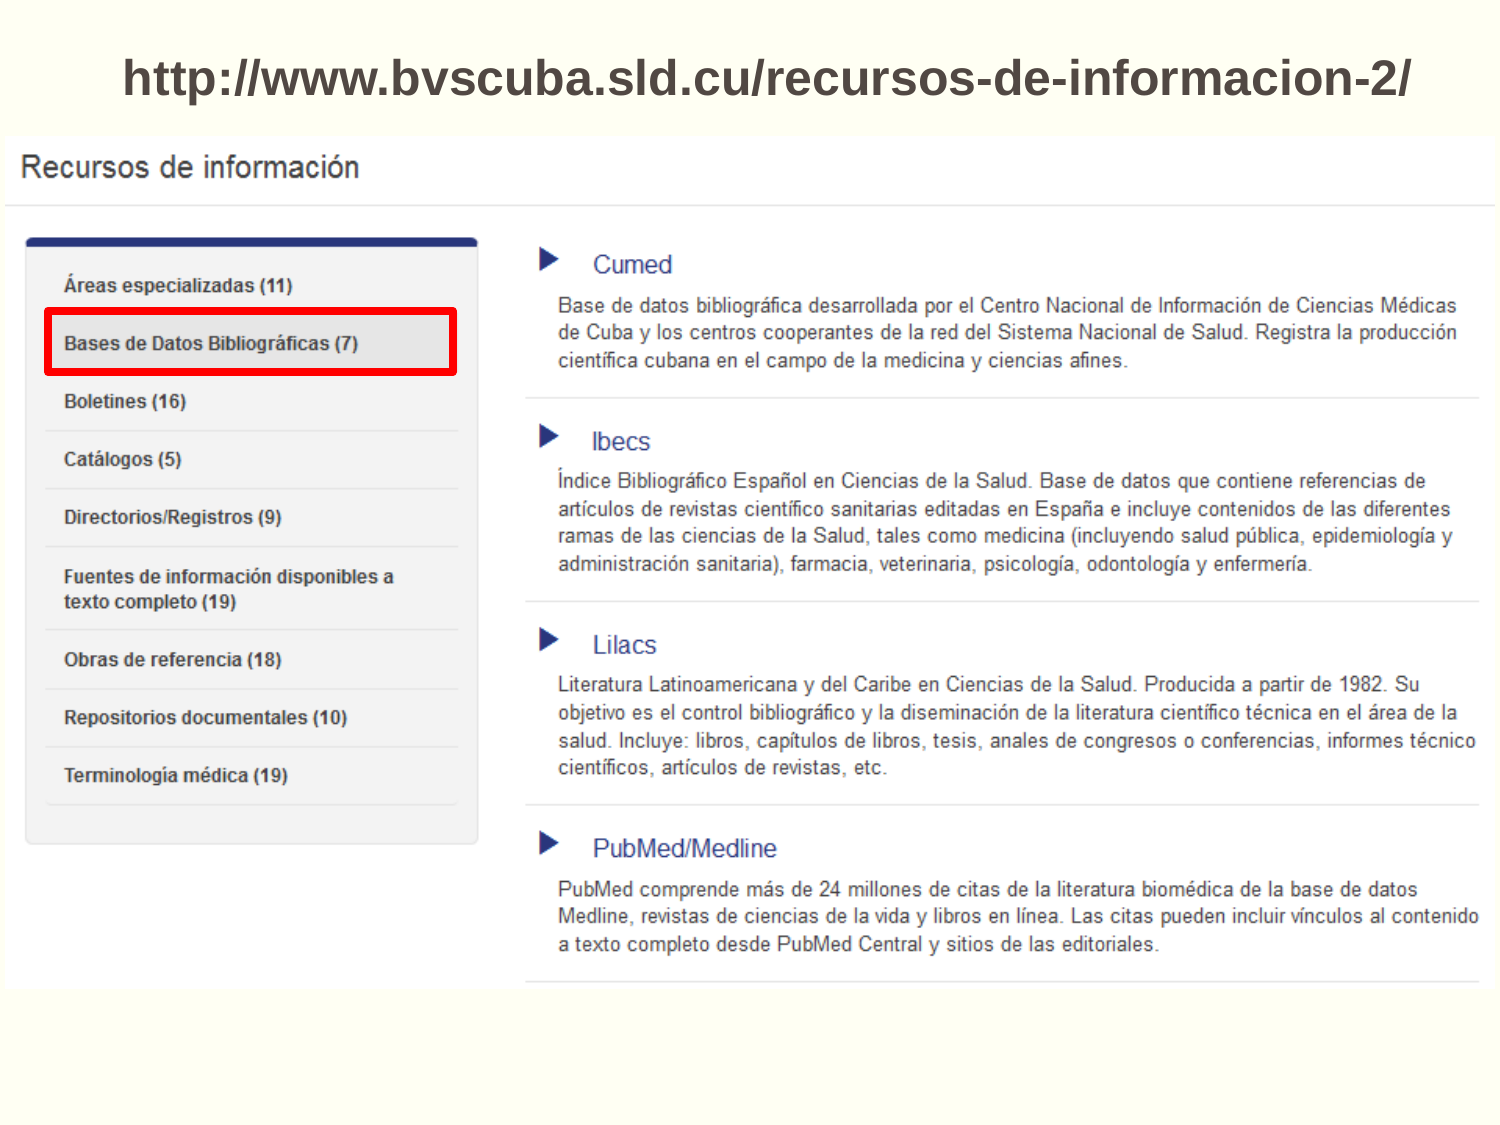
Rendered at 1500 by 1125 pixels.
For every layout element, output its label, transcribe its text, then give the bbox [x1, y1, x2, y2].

picture [5, 136, 1495, 989]
text_box http://www.bvscuba.sld.cu/recursos-de-informacion-2/ [108, 38, 1459, 113]
